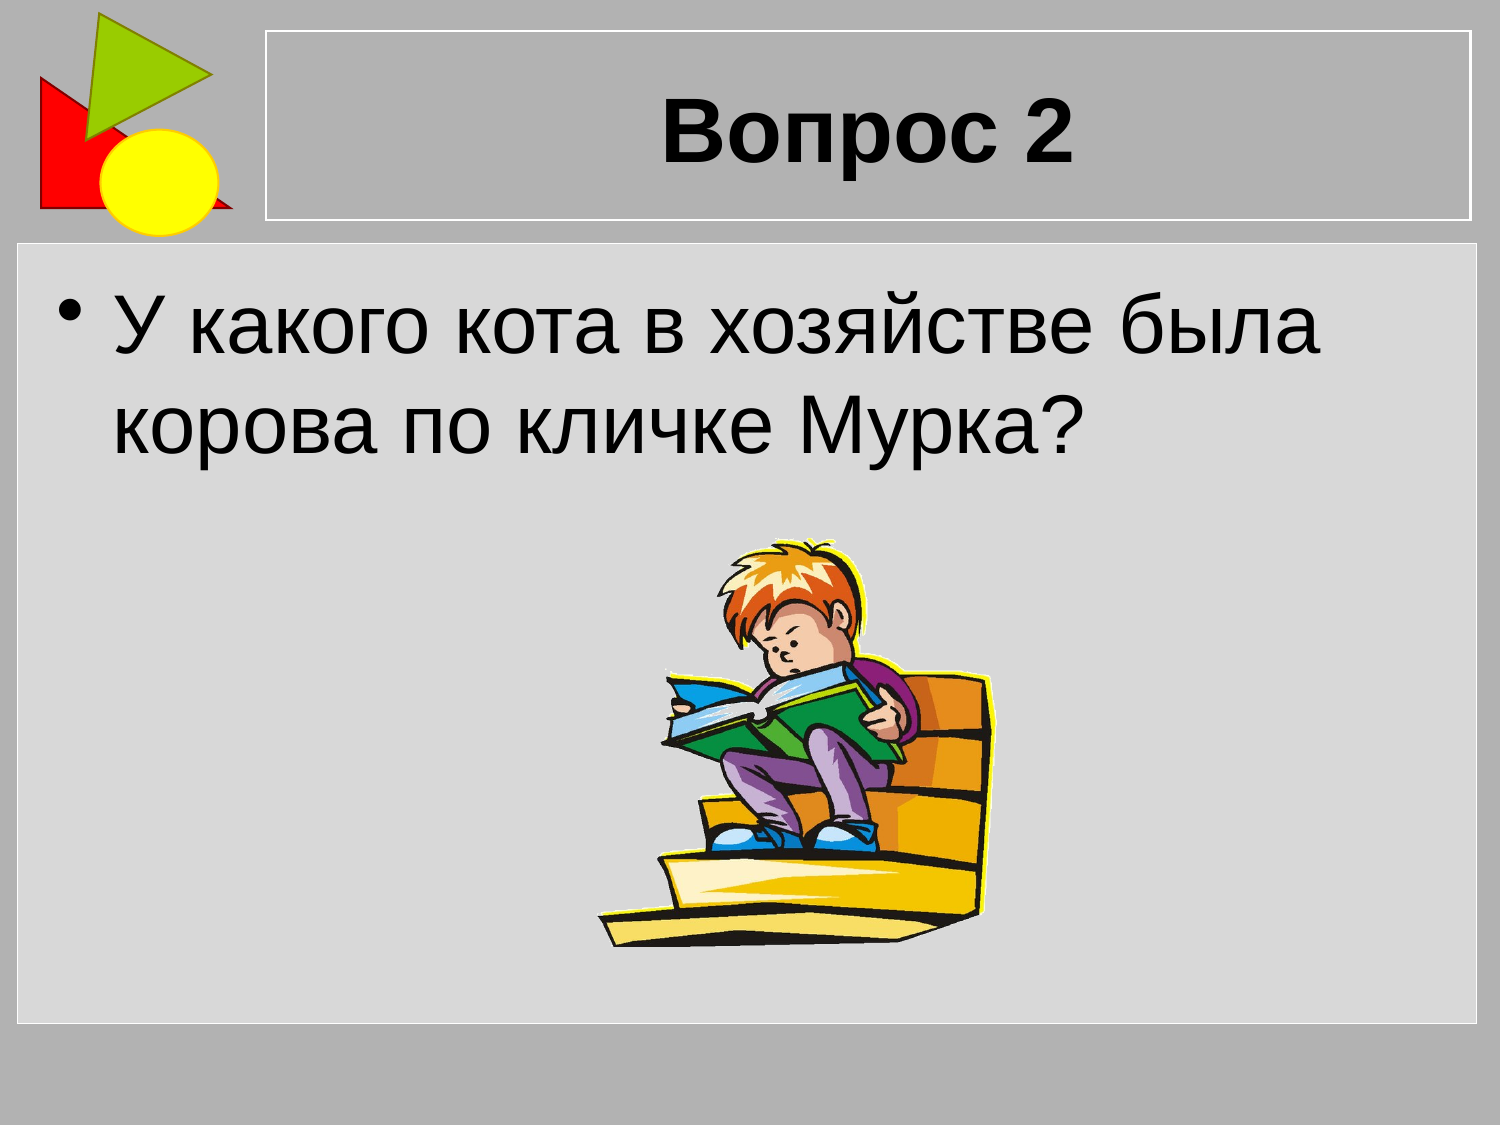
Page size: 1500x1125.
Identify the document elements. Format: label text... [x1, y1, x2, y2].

list У какого кота в хозяйстве была корова по кличке Мурка? [41, 262, 1460, 1006]
title Вопрос 2 [265, 30, 1472, 221]
picture [597, 538, 997, 947]
